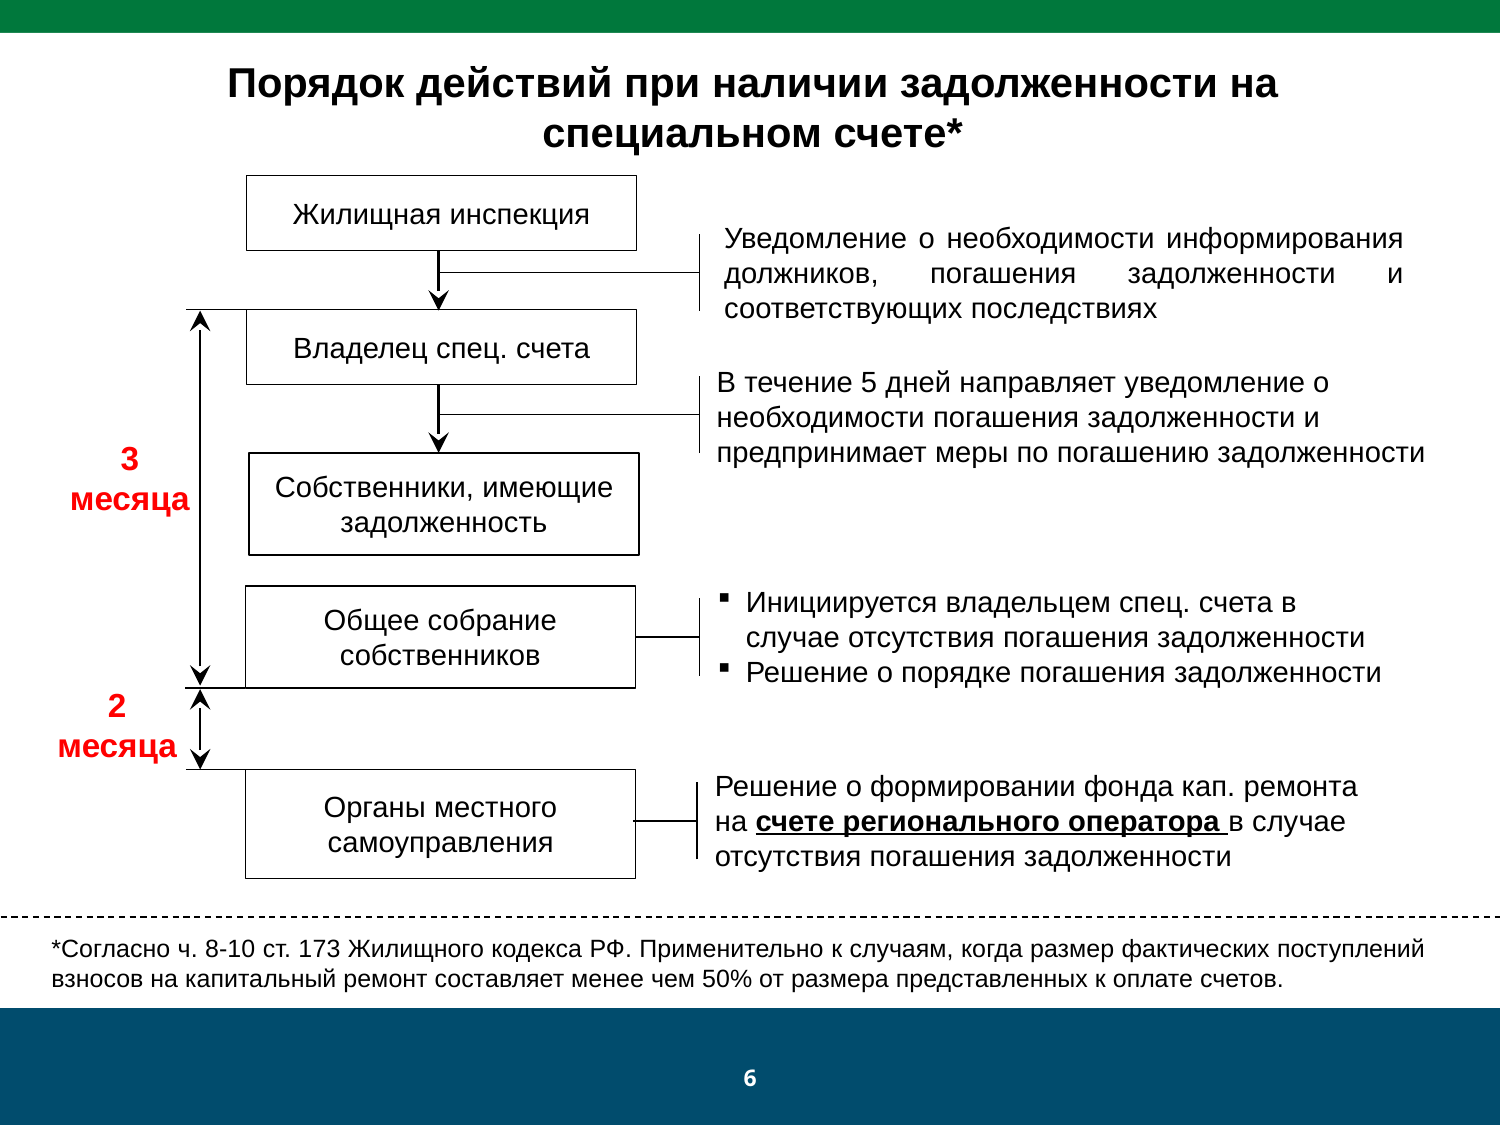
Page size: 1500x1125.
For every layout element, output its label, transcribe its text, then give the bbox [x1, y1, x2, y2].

text_box Органы местного самоуправления [280, 781, 601, 866]
text_box В течение 5 дней направляет уведомление о необходимости погашения задолженности и предпринимает меры по погашению задолженности [701, 355, 1450, 476]
text_box 2 месяца [34, 676, 196, 772]
slide_number 6 [595, 1055, 906, 1102]
text_box Инициируется владельцем спец. счета в случае отсутствия погашения задолженности Решение о порядке погашения задолженности [702, 576, 1403, 697]
text_box Решение о формировании фонда кап. ремонта на счете регионального оператора в случае отсутствия погашения задолженности [700, 760, 1401, 880]
text_box Уведомление о необходимости информирования должников, погашения задолженности и соответствующих последствиях [709, 211, 1419, 332]
text_box Жилищная инспекция [261, 187, 623, 238]
text_box [246, 175, 637, 251]
text_box [249, 452, 640, 555]
text_box 3 месяца [204, 429, 213, 525]
text_box *Согласно ч. 8-10 ст. 173 Жилищного кодекса РФ. Применительно к случаям, когда размер фактических поступлений взносов на капитальный ремонт составляет менее чем 50% от размера представленных к оплате счетов. [36, 926, 1443, 1000]
text_box [246, 309, 637, 385]
text_box Порядок действий при наличии задолженности на специальном счете* [81, 48, 1424, 164]
text_box Собственники, имеющие задолженность [252, 460, 636, 546]
text_box [245, 769, 636, 879]
text_box Общее собрание собственников [271, 594, 610, 679]
text_box 3 месяца [46, 429, 195, 525]
text_box [245, 586, 636, 688]
text_box Владелец спец. счета [261, 321, 623, 372]
